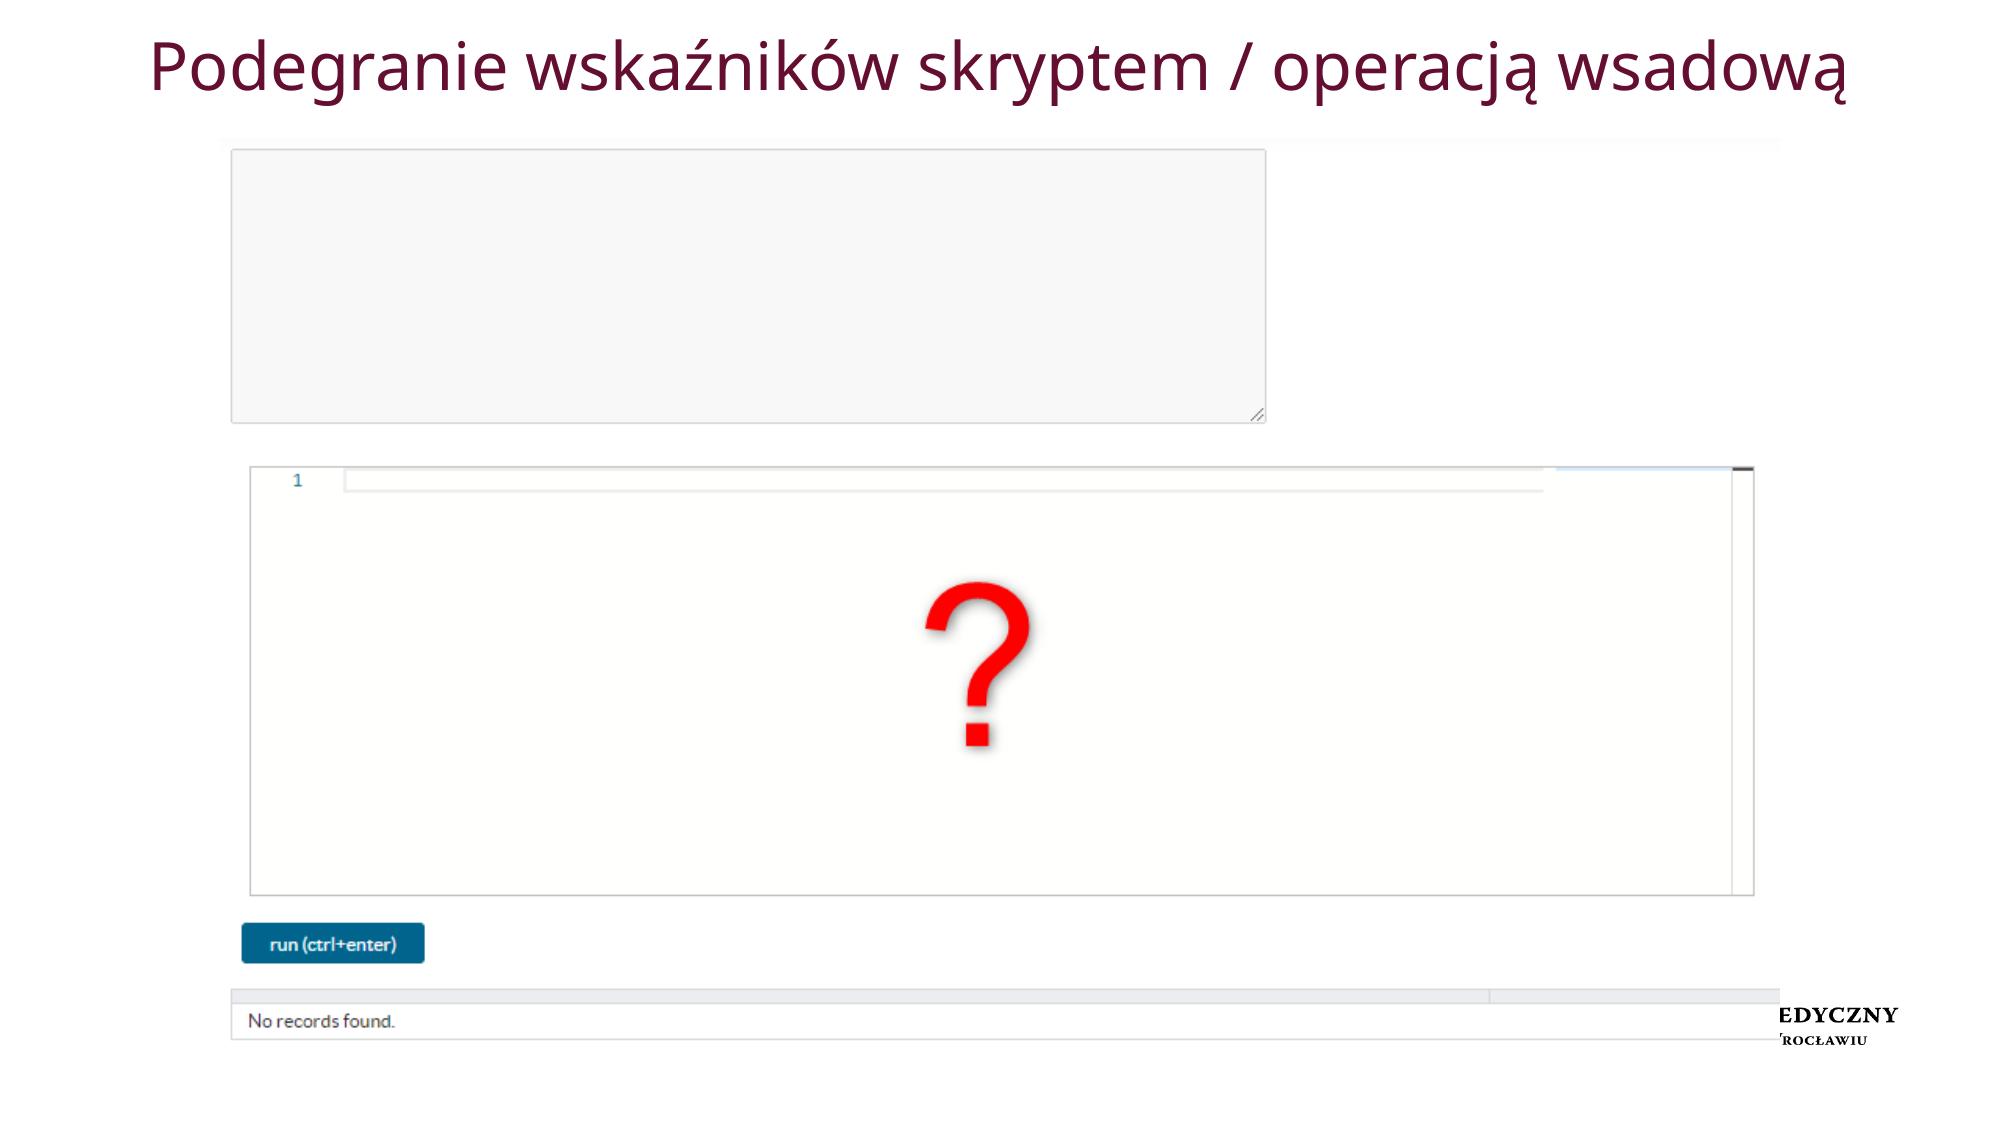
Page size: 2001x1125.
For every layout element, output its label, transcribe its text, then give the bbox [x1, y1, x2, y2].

title Podegranie wskaźników skryptem / operacją wsadową [0, 0, 2000, 139]
picture [220, 138, 1925, 1078]
